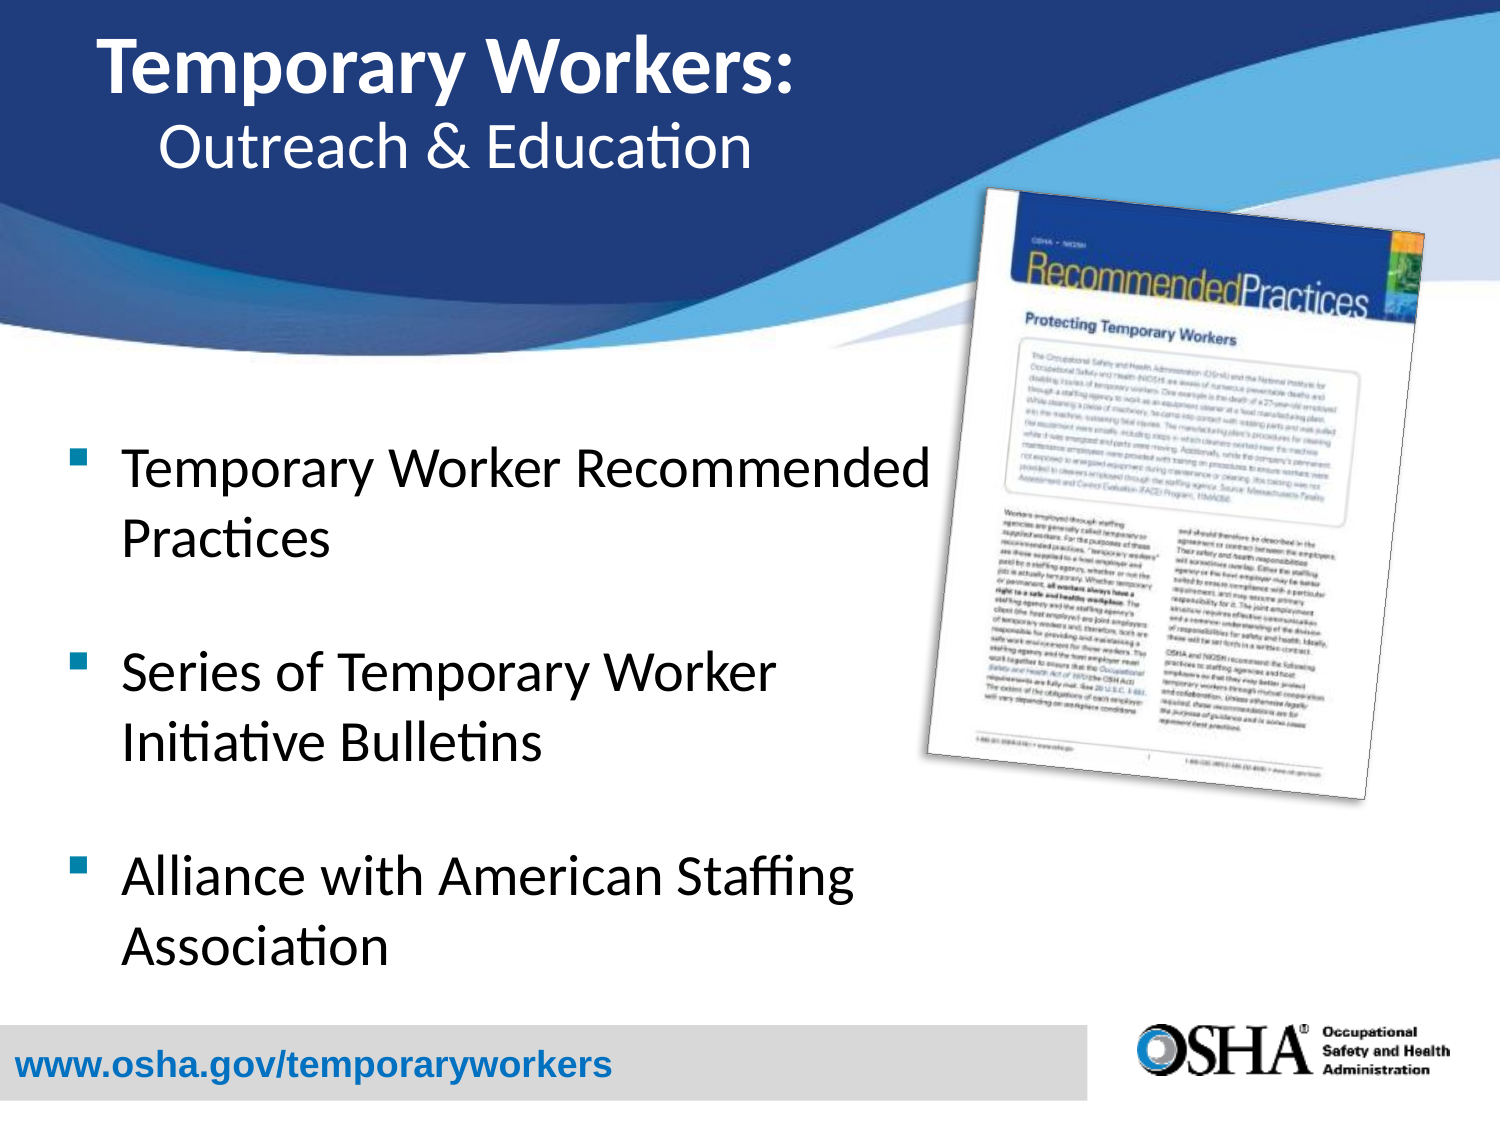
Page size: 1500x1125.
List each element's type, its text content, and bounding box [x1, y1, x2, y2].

picture [1137, 1024, 1450, 1076]
list Temporary Worker Recommended Practices Series of Temporary Worker Initiative Bulletins Alliance with American Staffing Association [50, 365, 950, 1023]
text_box www.osha.gov/temporaryworkers [0, 1023, 1090, 1103]
picture [0, 0, 1500, 799]
title Temporary Workers: Outreach & Education [24, 31, 888, 174]
